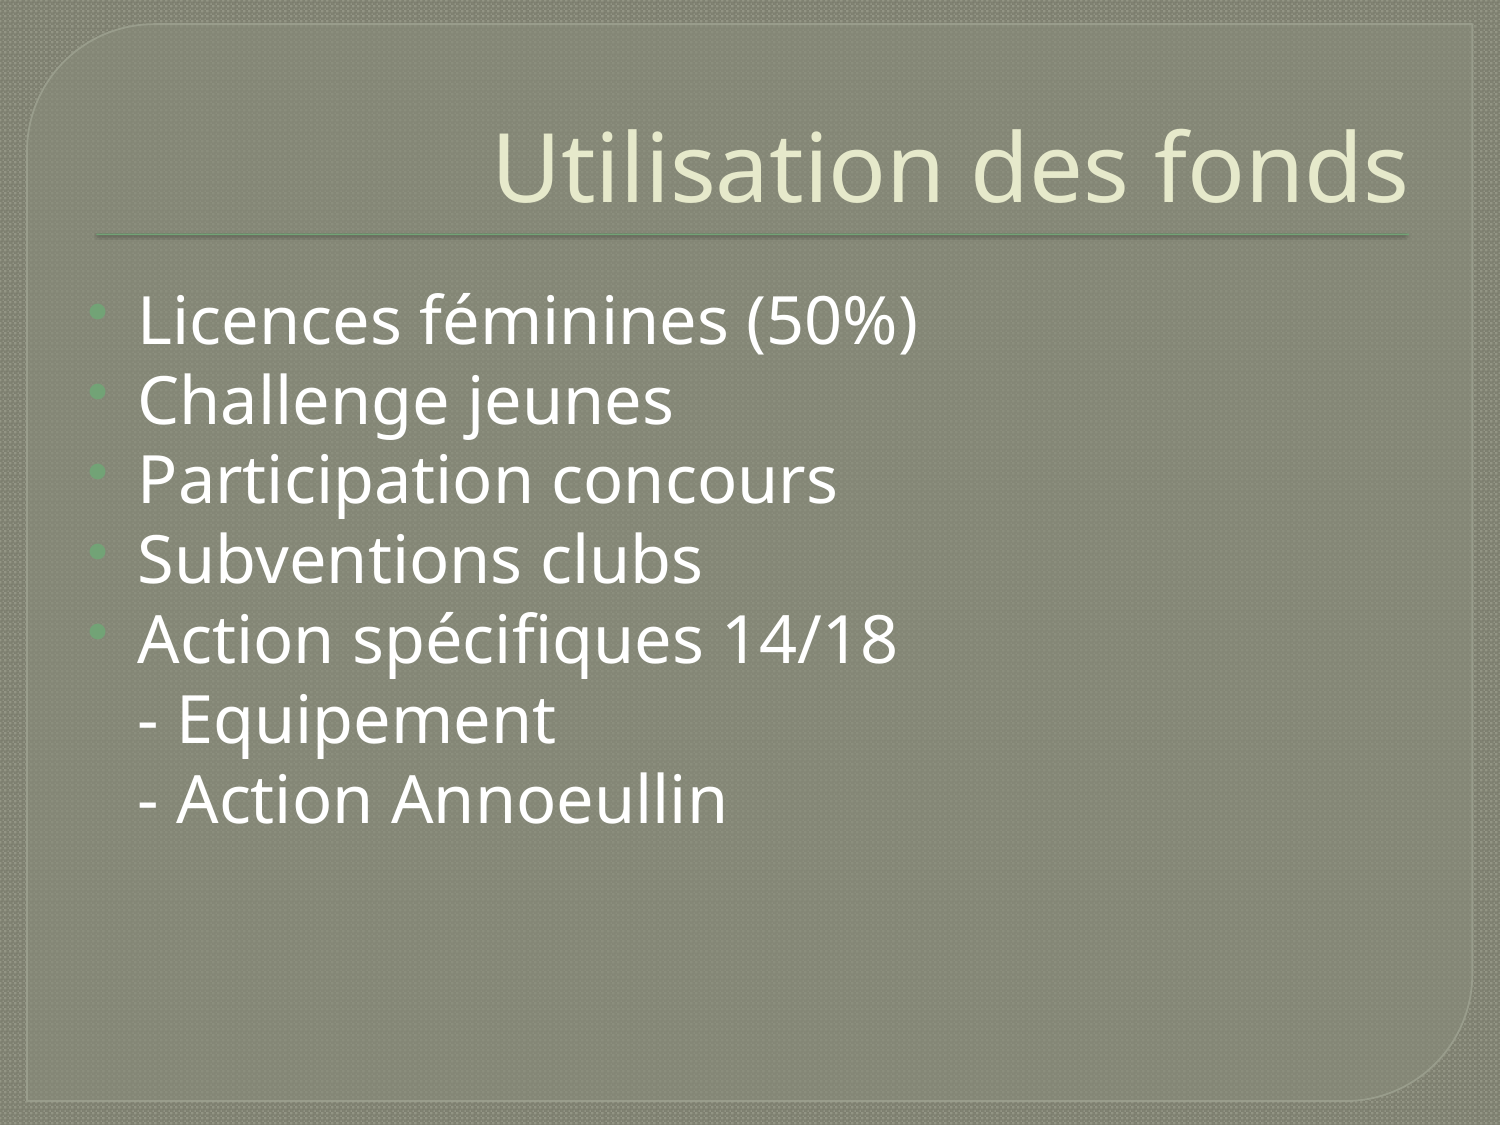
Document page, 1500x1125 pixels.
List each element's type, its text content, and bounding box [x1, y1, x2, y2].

title Utilisation des fonds [75, 41, 1425, 230]
list Licences féminines (50%) Challenge jeunes Participation concours Subventions clubs Action spécifiques 14/18 - Equipement - Action Annoeullin [75, 270, 1425, 1013]
